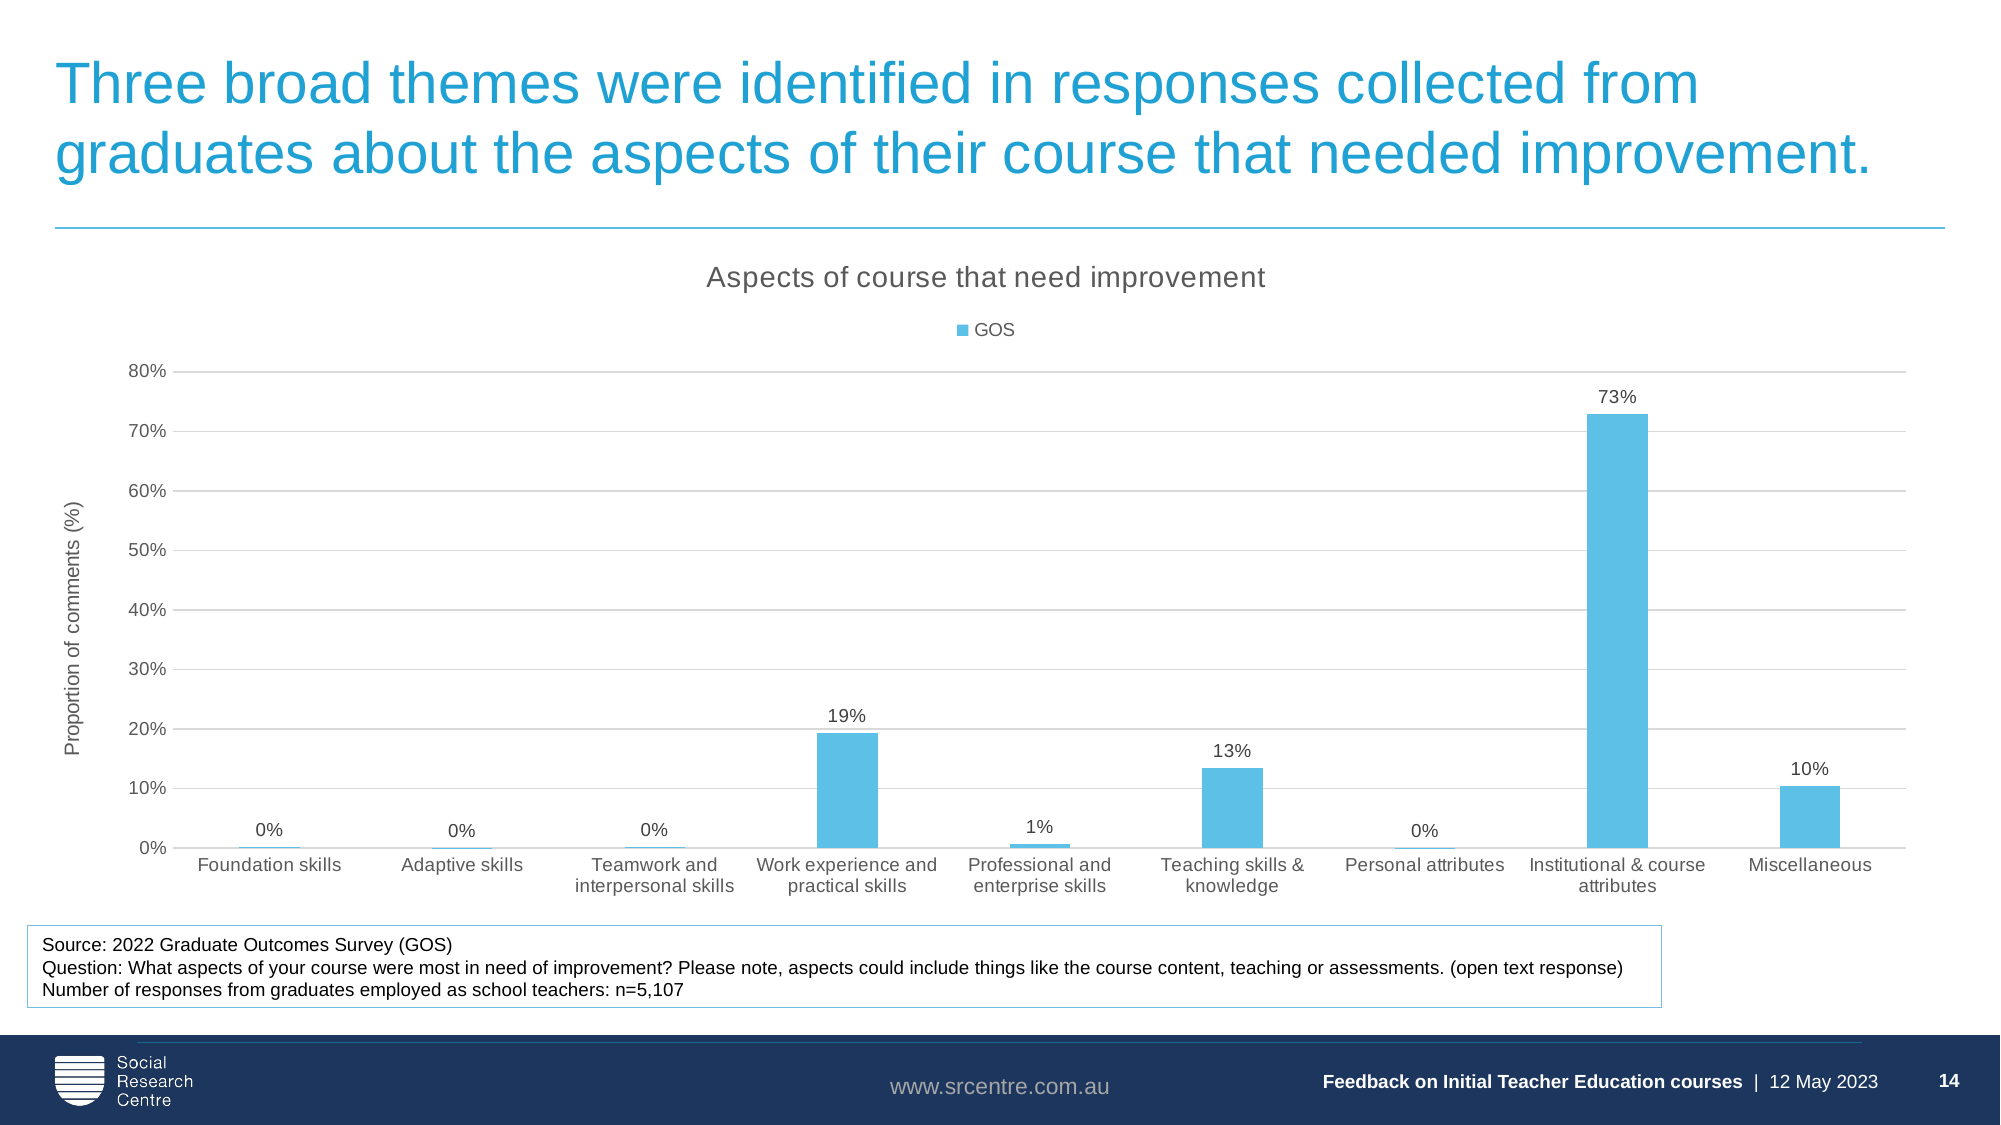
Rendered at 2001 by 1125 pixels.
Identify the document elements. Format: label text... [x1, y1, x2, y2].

chart [27, 230, 1945, 912]
text_box Source: 2022 Graduate Outcomes Survey (GOS) Question: What aspects of your course were most in need of improvement? Please note, aspects could include things like the course content, teaching or assessments. (open text response) Number of responses from graduates employed as school teachers: n=5,107 [27, 925, 1662, 1008]
title Three broad themes were identified in responses collected from graduates about the aspects of their course that needed improvement. [55, 45, 1946, 149]
picture [11, 1036, 231, 1125]
